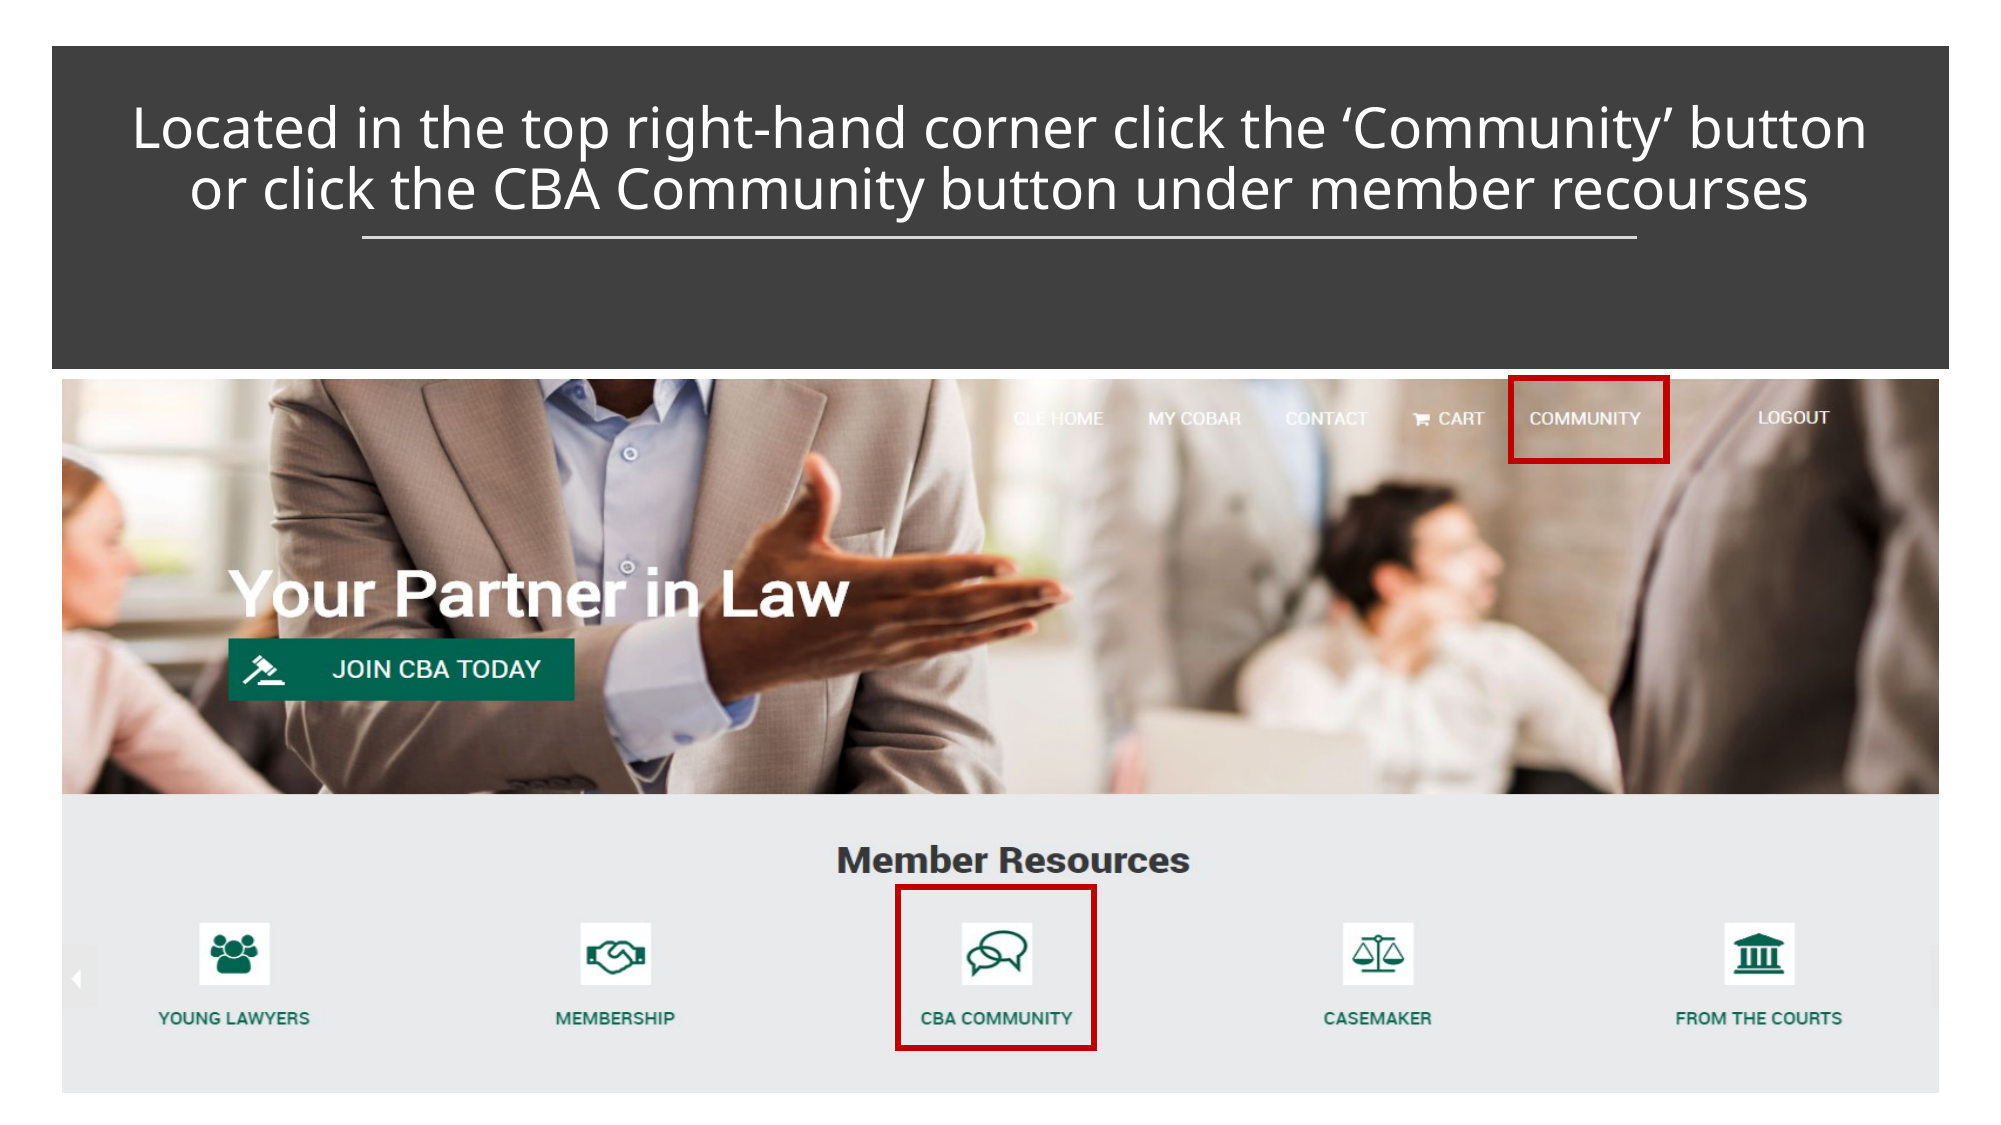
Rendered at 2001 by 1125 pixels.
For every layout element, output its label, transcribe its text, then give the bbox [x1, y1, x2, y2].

text_box [61, 55, 1939, 360]
title Located in the top right-hand corner click the ‘Community’ button or click the CBA Community button under member recourses [86, 76, 1914, 230]
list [61, 379, 1939, 1093]
